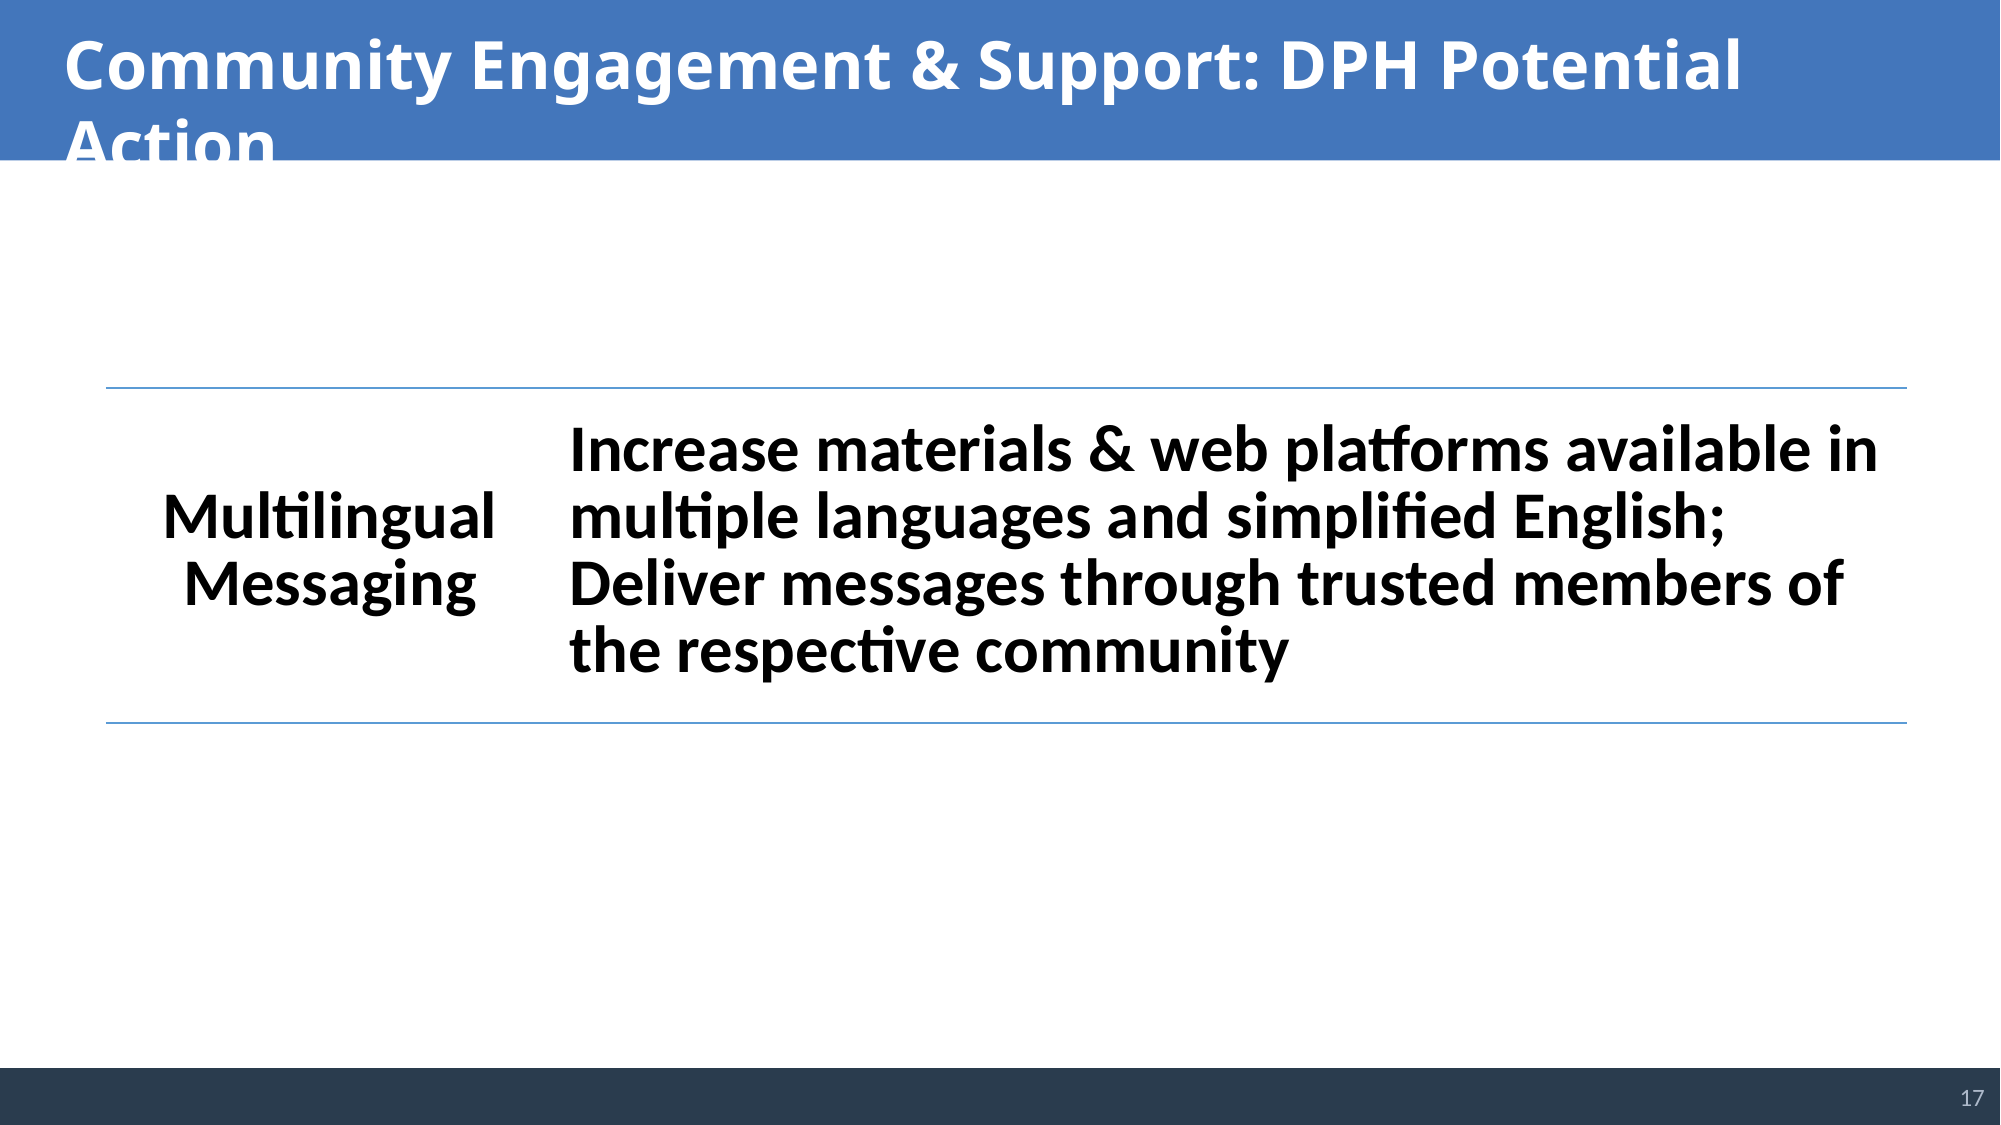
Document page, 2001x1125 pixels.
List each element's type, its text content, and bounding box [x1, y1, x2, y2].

text_box Community Engagement & Support: DPH Potential Action [48, 15, 1968, 270]
table_header Multilingual Messaging [106, 389, 554, 722]
table_header Increase materials & web platforms available in multiple languages and simplified English; Deliver messages through trusted members of the respective community [554, 389, 1907, 722]
slide_number 17 [1551, 1066, 2000, 1125]
